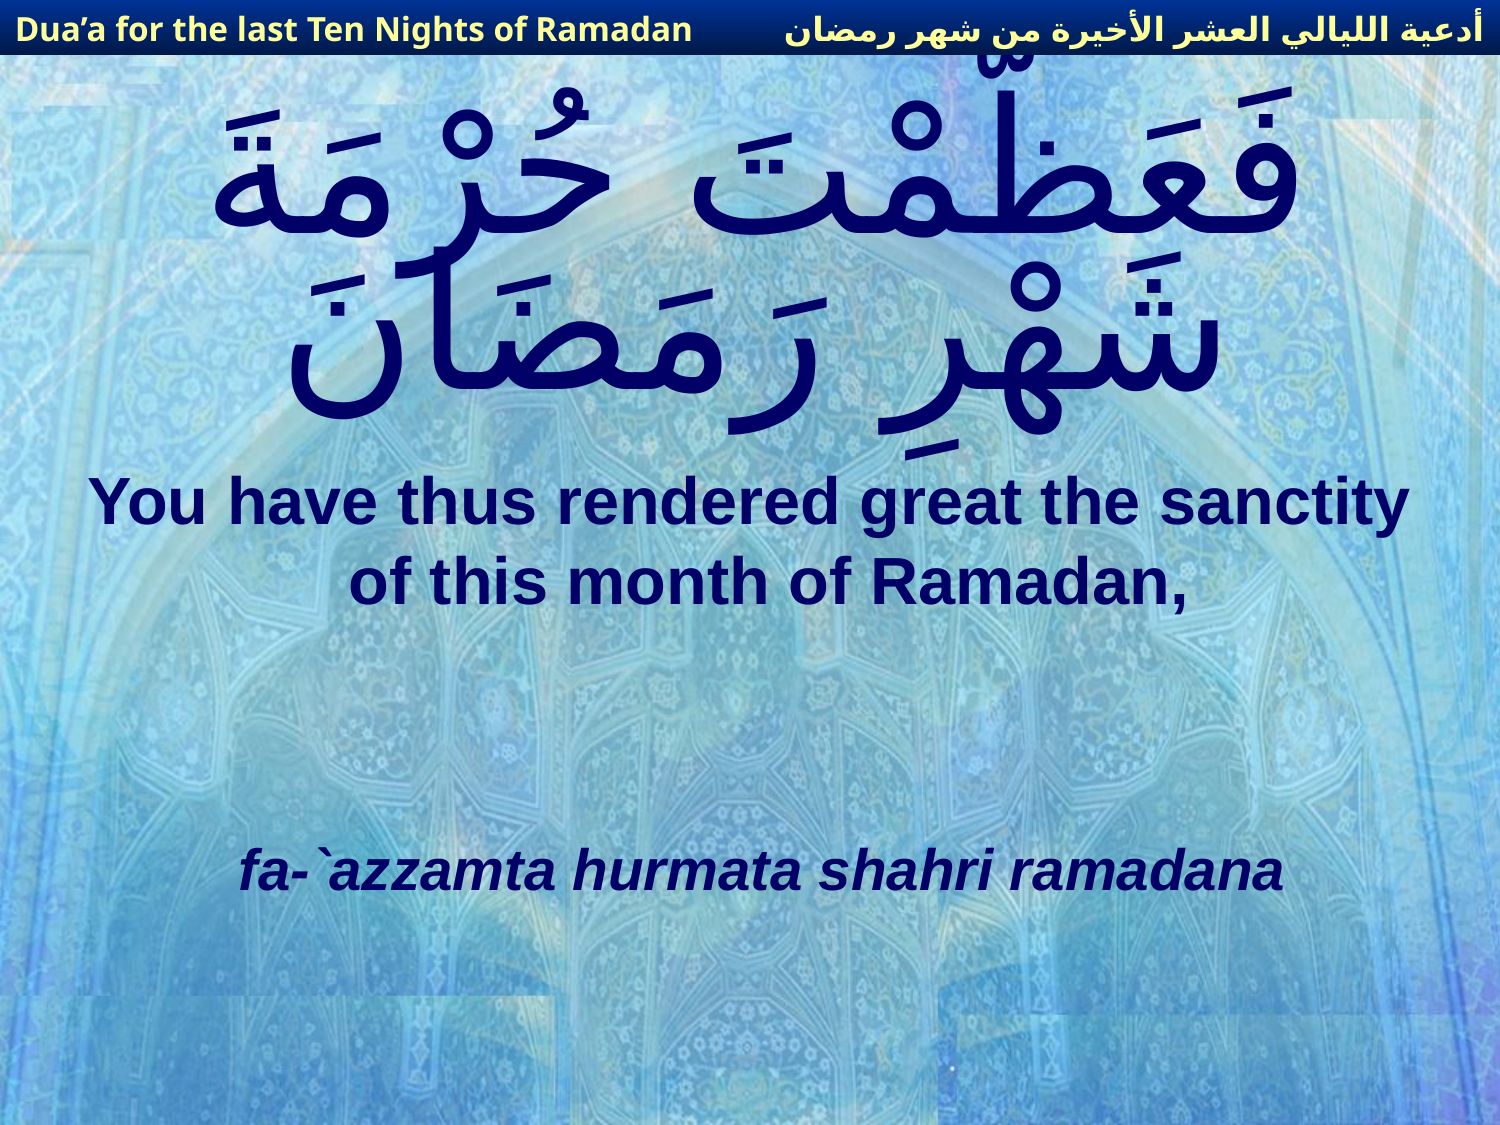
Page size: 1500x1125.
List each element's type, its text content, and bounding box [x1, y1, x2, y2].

picture [0, 55, 1500, 1125]
text_box fa-`azzamta hurmata shahri ramadana [49, 824, 1475, 913]
text_box Dua’a for the last Ten Nights of Ramadan [0, 0, 757, 55]
title فَعَظّمْتَ حُرْمَةَ شَهْرِ رَمَضَانَ [37, 149, 1475, 392]
subtitle You have thus rendered great the sanctity of this month of Ramadan, [37, 450, 1463, 738]
text_box أدعية الليالي العشر الأخيرة من شهر رمضان [757, 0, 1500, 55]
